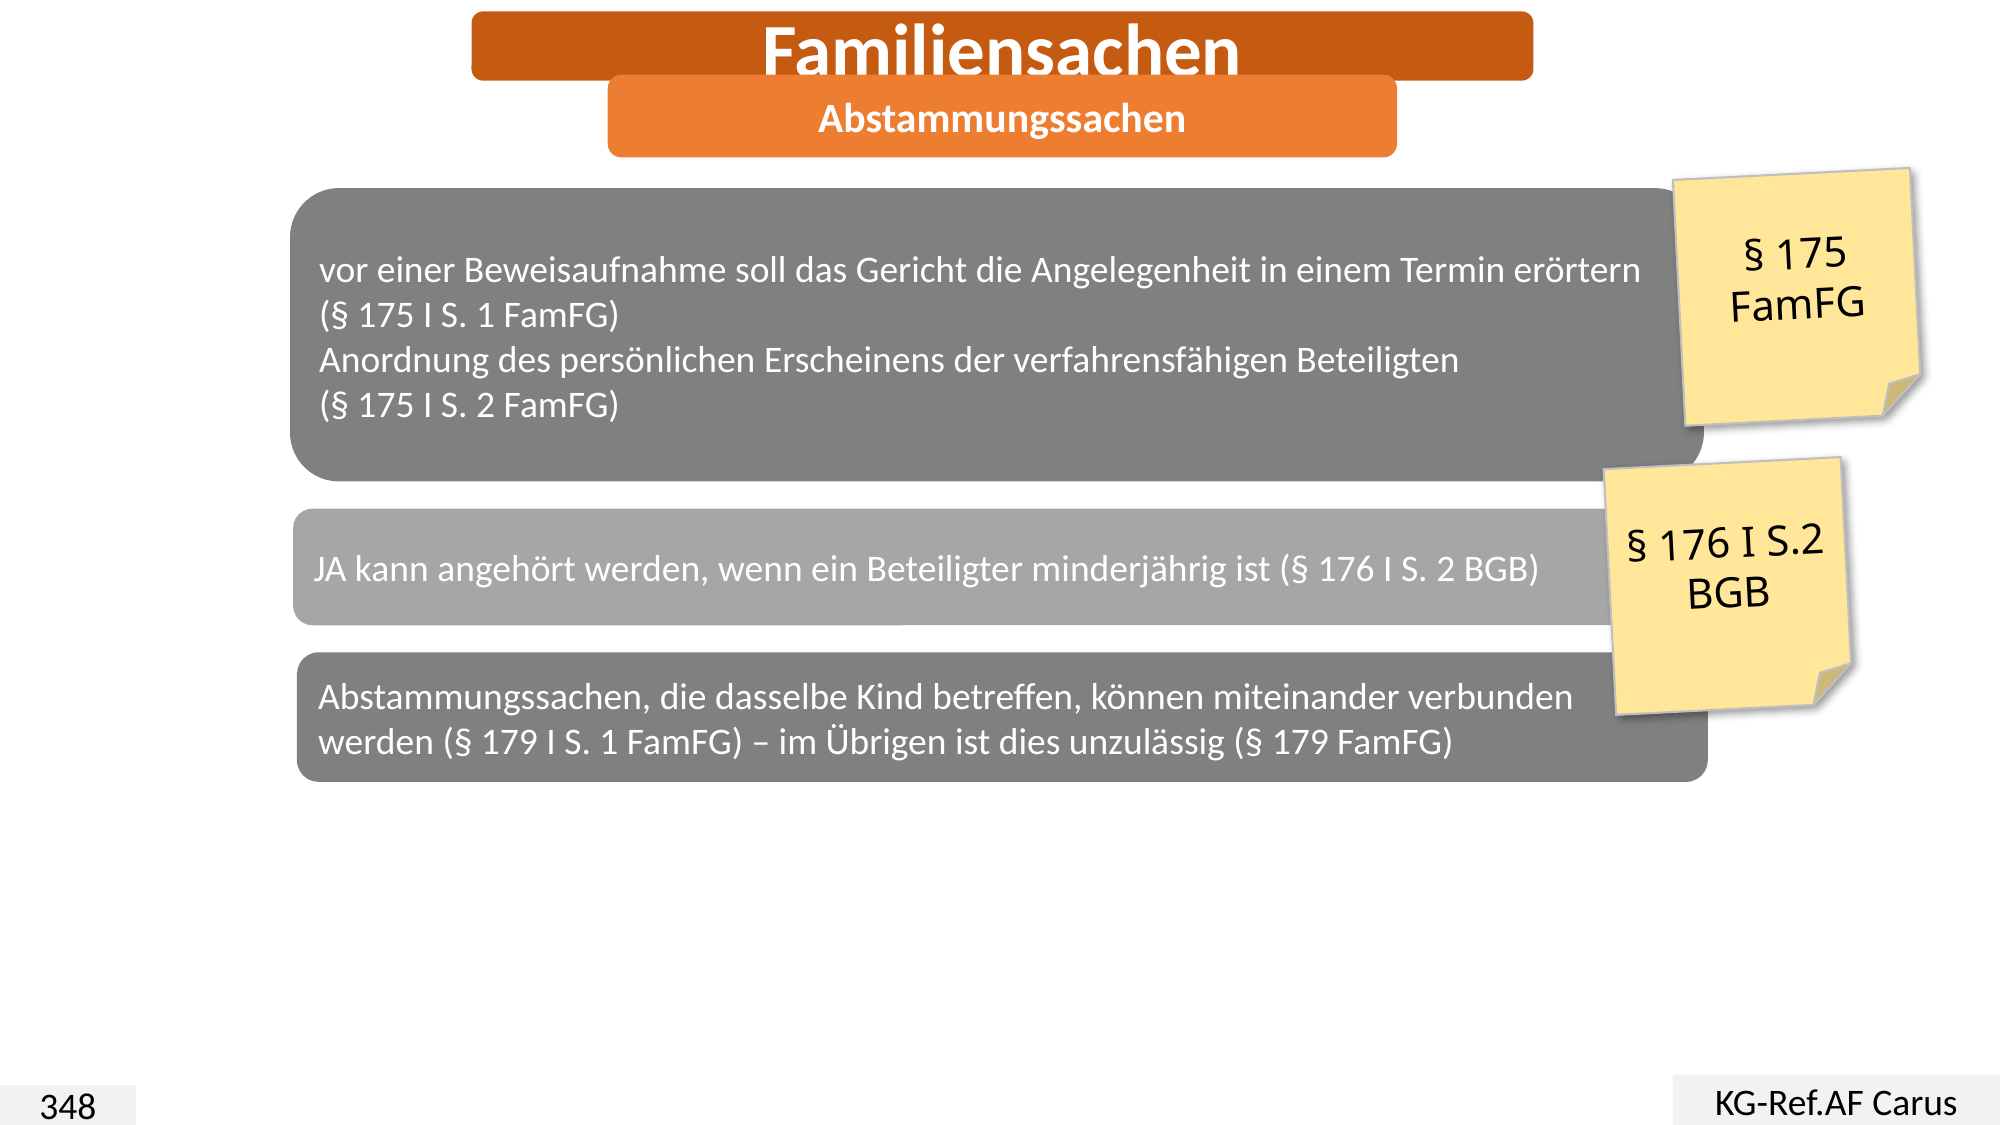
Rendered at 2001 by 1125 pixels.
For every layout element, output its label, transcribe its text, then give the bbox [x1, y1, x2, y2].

text_box Abstammungssachen [606, 73, 1399, 159]
text_box KG-Ref.AF Carus [1672, 1074, 2000, 1125]
text_box vor einer Beweisaufnahme soll das Gericht die Angelegenheit in einem Termin erörtern (§ 175 I S. 1 FamFG) Anordnung des persönlichen Erscheinens der verfahrensfähigen Beteiligten (§ 175 I S. 2 FamFG) [288, 187, 1705, 483]
text_box Abstammungssachen, die dasselbe Kind betreffen, können miteinander verbunden werden (§ 179 I S. 1 FamFG) – im Übrigen ist dies unzulässig (§ 179 FamFG) [295, 651, 1709, 783]
text_box § 176 I S.2 BGB [1602, 456, 1855, 716]
text_box § 175 FamFG [1671, 166, 1924, 427]
text_box 348 [0, 1084, 137, 1125]
text_box JA kann angehört werden, wenn ein Beteiligter minderjährig ist (§ 176 I S. 2 BGB) [292, 507, 1609, 627]
text_box Familiensachen [470, 10, 1535, 82]
